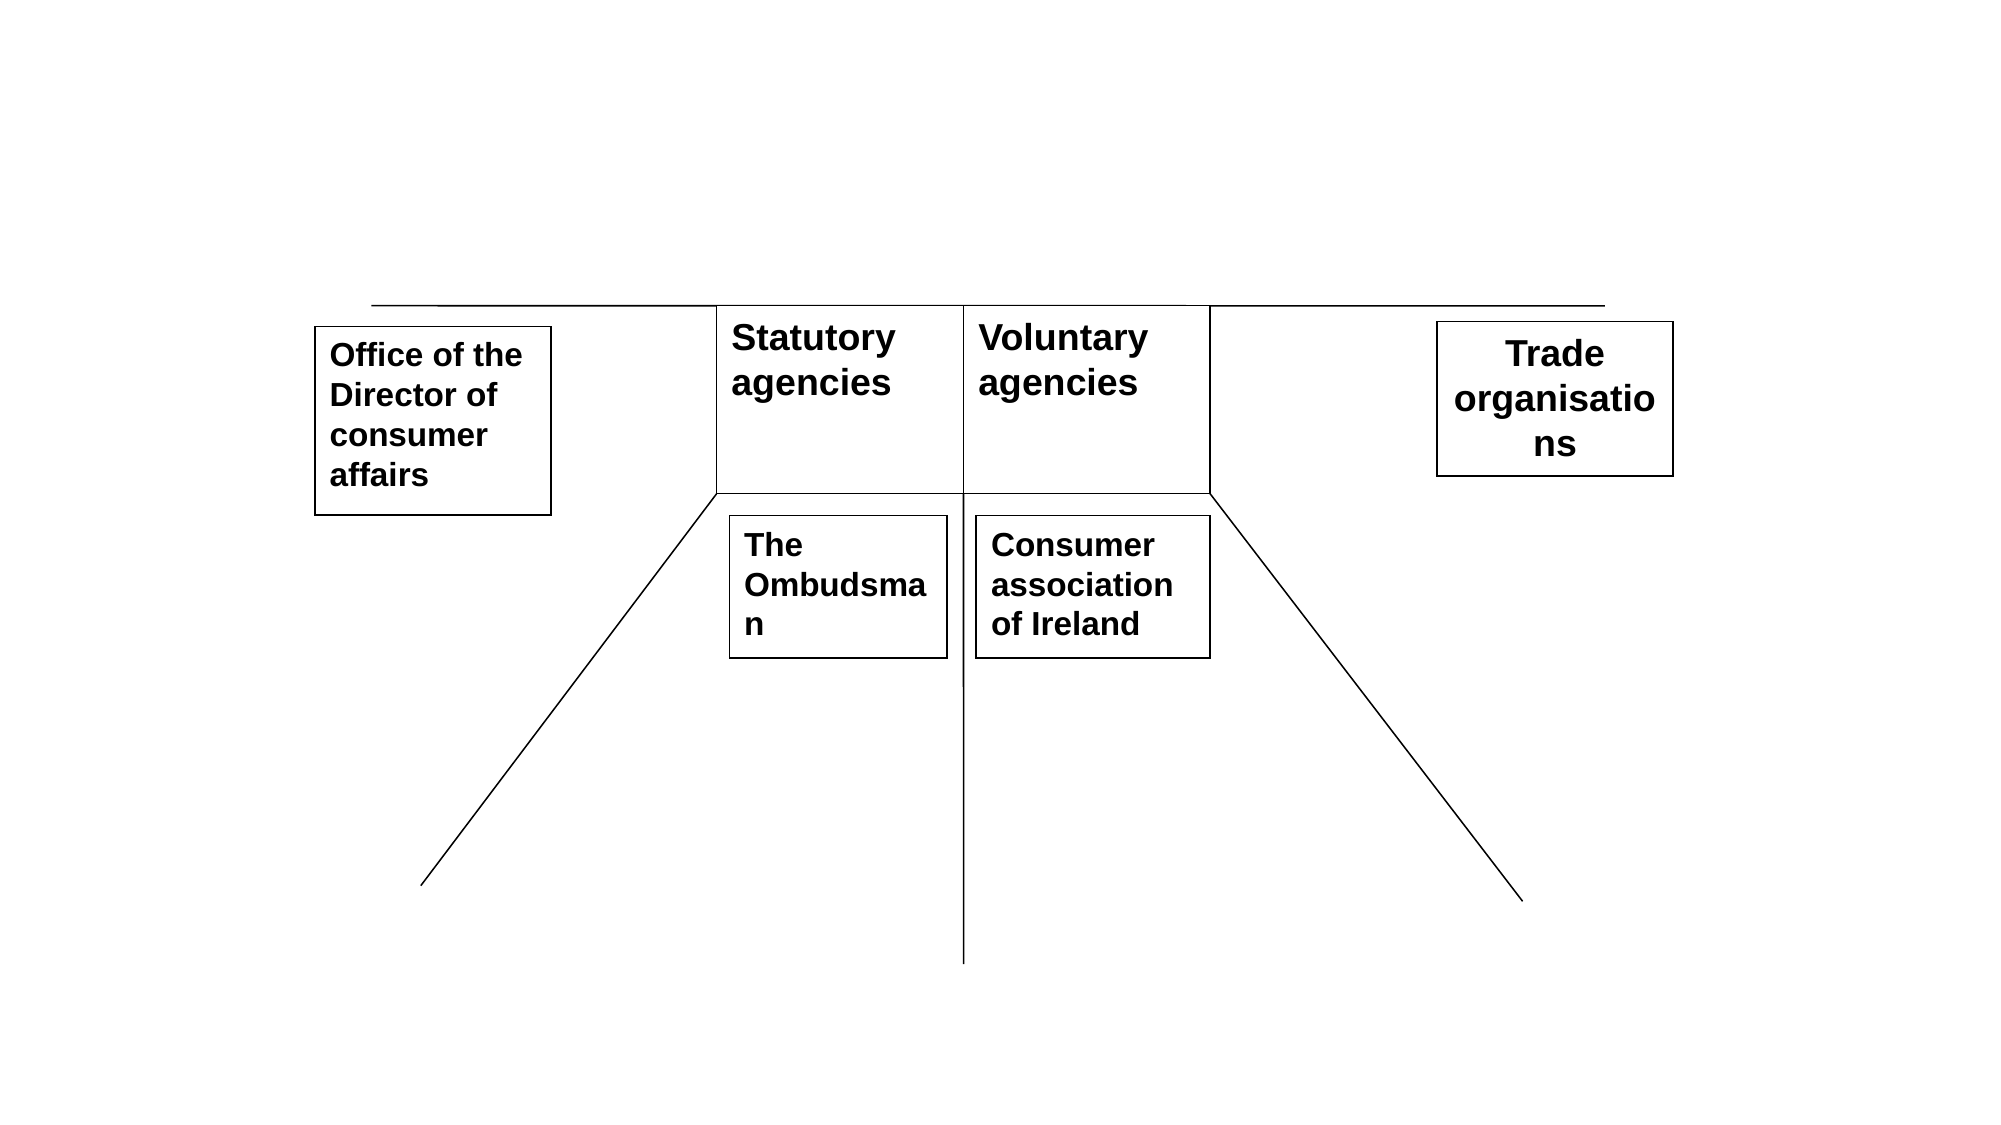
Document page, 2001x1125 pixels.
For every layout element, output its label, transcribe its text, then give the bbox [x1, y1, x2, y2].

text_box Voluntary agencies [963, 305, 1211, 494]
text_box Office of the Director of consumer affairs [314, 326, 551, 516]
text_box Statutory agencies [716, 305, 963, 494]
text_box Consumer association of Ireland [976, 515, 1211, 658]
text_box Trade organisations [1436, 321, 1674, 476]
text_box The Ombudsman [729, 515, 948, 658]
